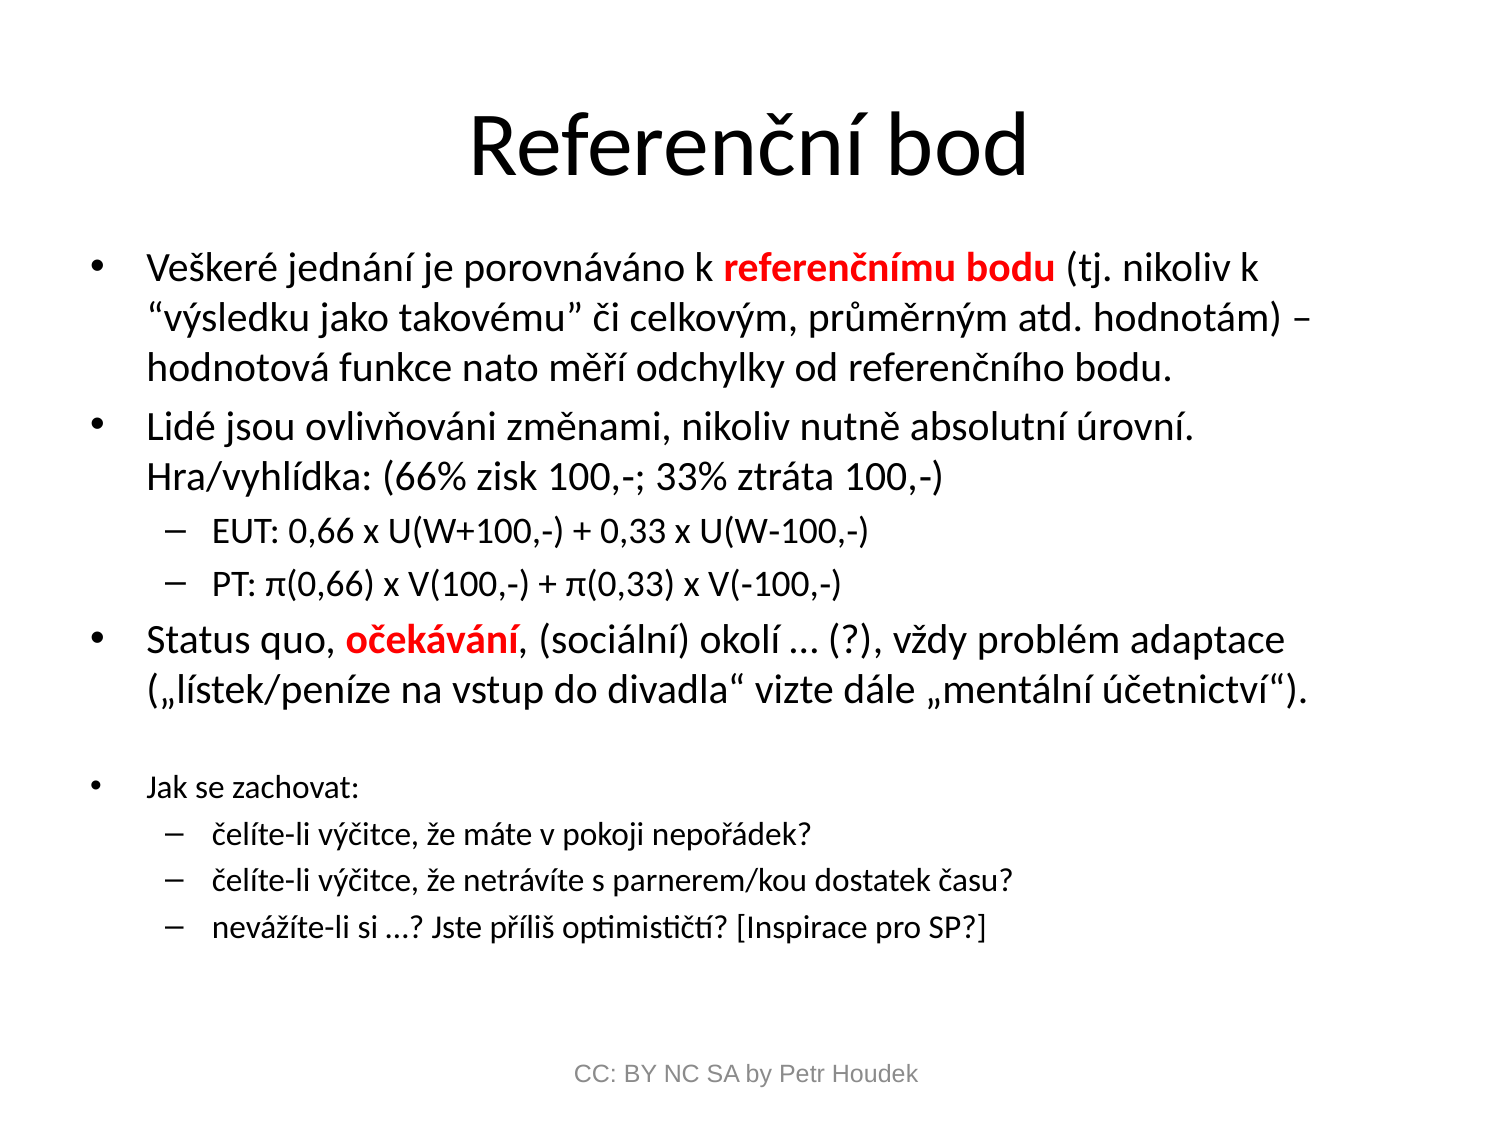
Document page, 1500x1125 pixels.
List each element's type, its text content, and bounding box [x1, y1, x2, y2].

title Referenční bod [74, 44, 1426, 232]
list Veškeré jednání je porovnáváno k referenčnímu bodu (tj. nikoliv k “výsledku jako takovému” či celkovým, průměrným atd. hodnotám) – hodnotová funkce nato měří odchylky od referenčního bodu. Lidé jsou ovlivňováni změnami, nikoliv nutně absolutní úrovní. Hra/vyhlídka: (66% zisk 100,‐; 33% ztráta 100,‐) EUT: 0,66 x U(W+100,‐) + 0,33 x U(W‐100,‐) PT: π(0,66) x V(100,‐) + π(0,33) x V(‐100,‐) Status quo, očekávání, (sociální) okolí … (?), vždy problém adaptace („lístek/peníze na vstup do divadla“ vizte dále „mentální účetnictví“). Jak se zachovat: čelíte-li výčitce, že máte v pokoji nepořádek? čelíte-li výčitce, že netrávíte s parnerem/kou dostatek času? nevážíte-li si …? Jste příliš optimističtí? [Inspirace pro SP?] [74, 232, 1426, 1006]
footer CC: BY NC SA by Petr Houdek [512, 1042, 988, 1103]
